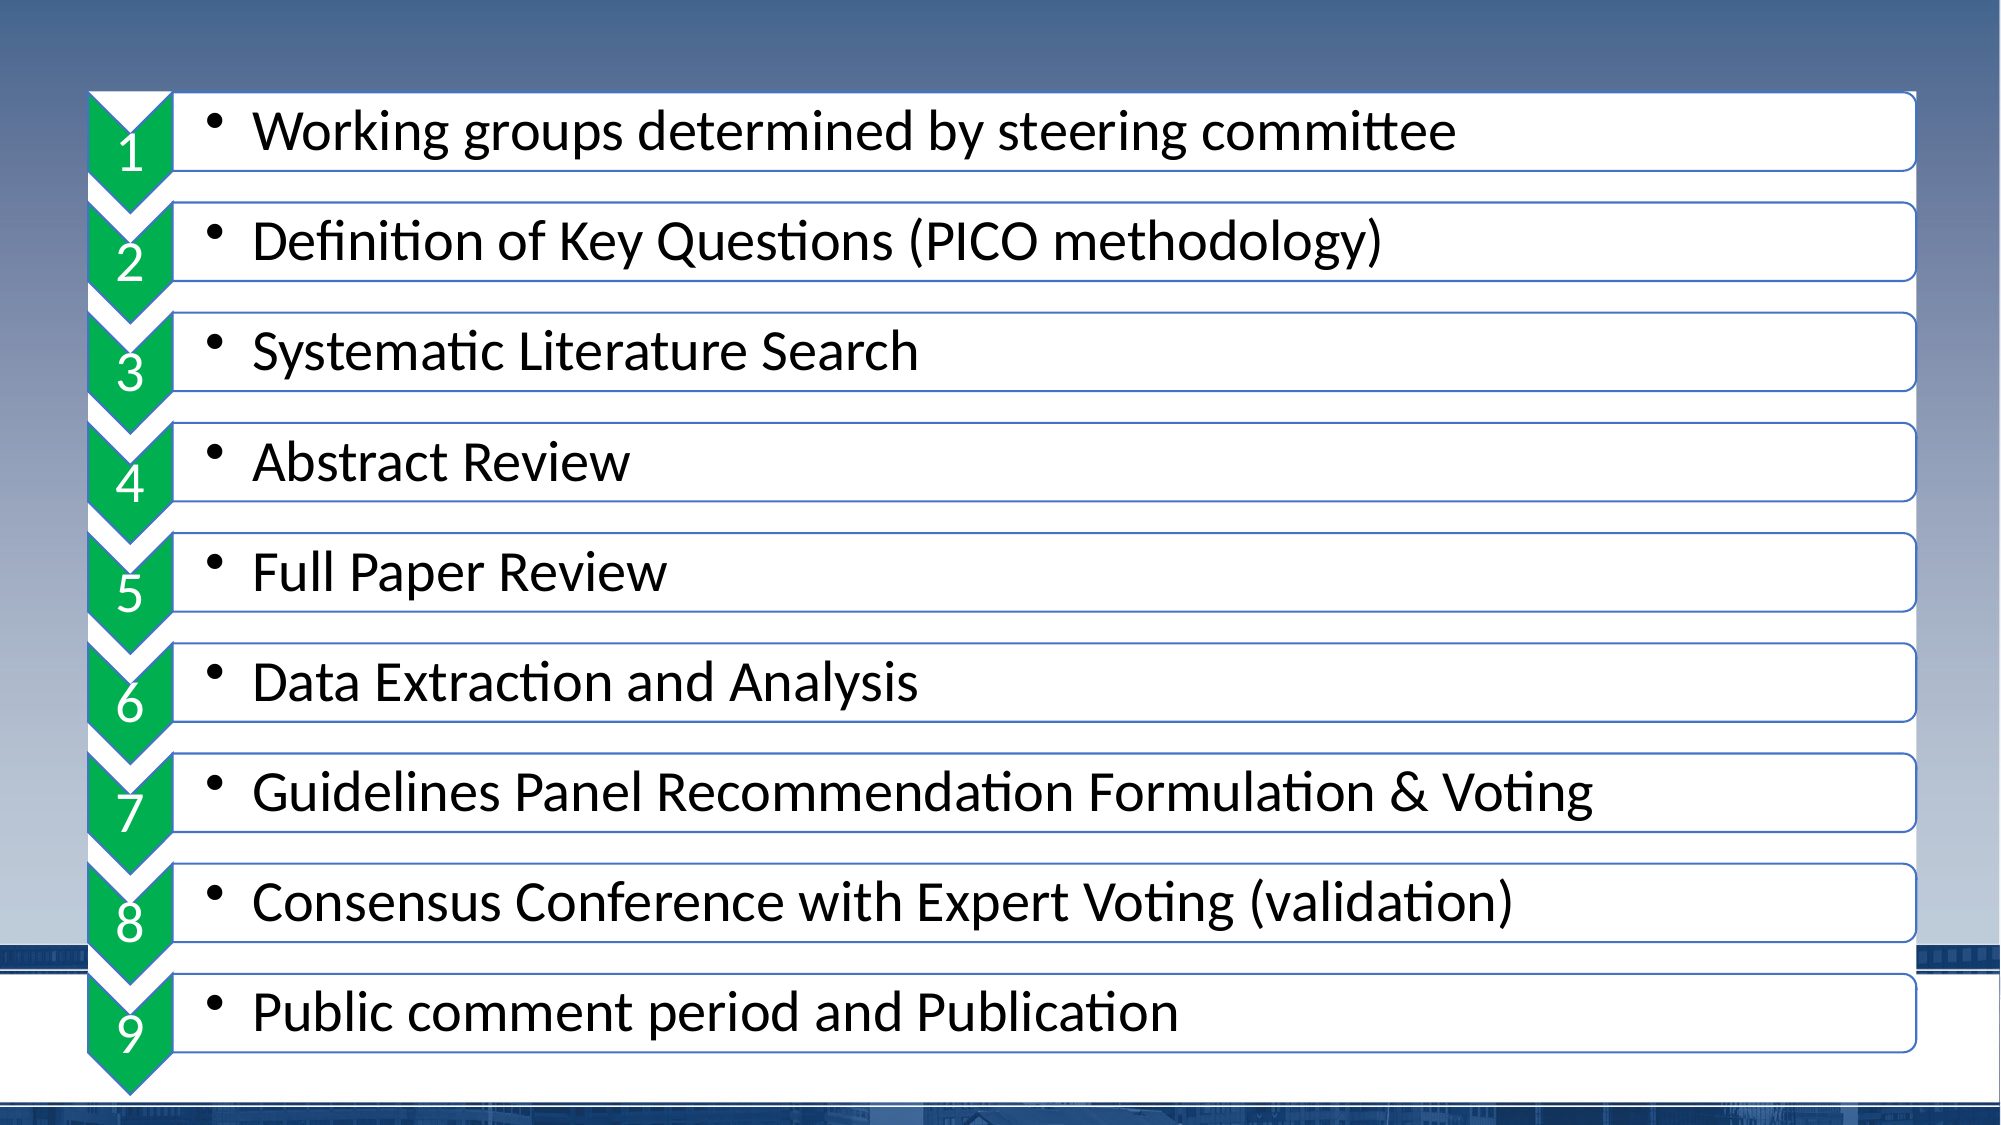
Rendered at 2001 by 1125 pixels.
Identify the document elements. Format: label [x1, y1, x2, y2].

picture [0, 0, 2000, 1125]
list [88, 91, 1917, 1096]
